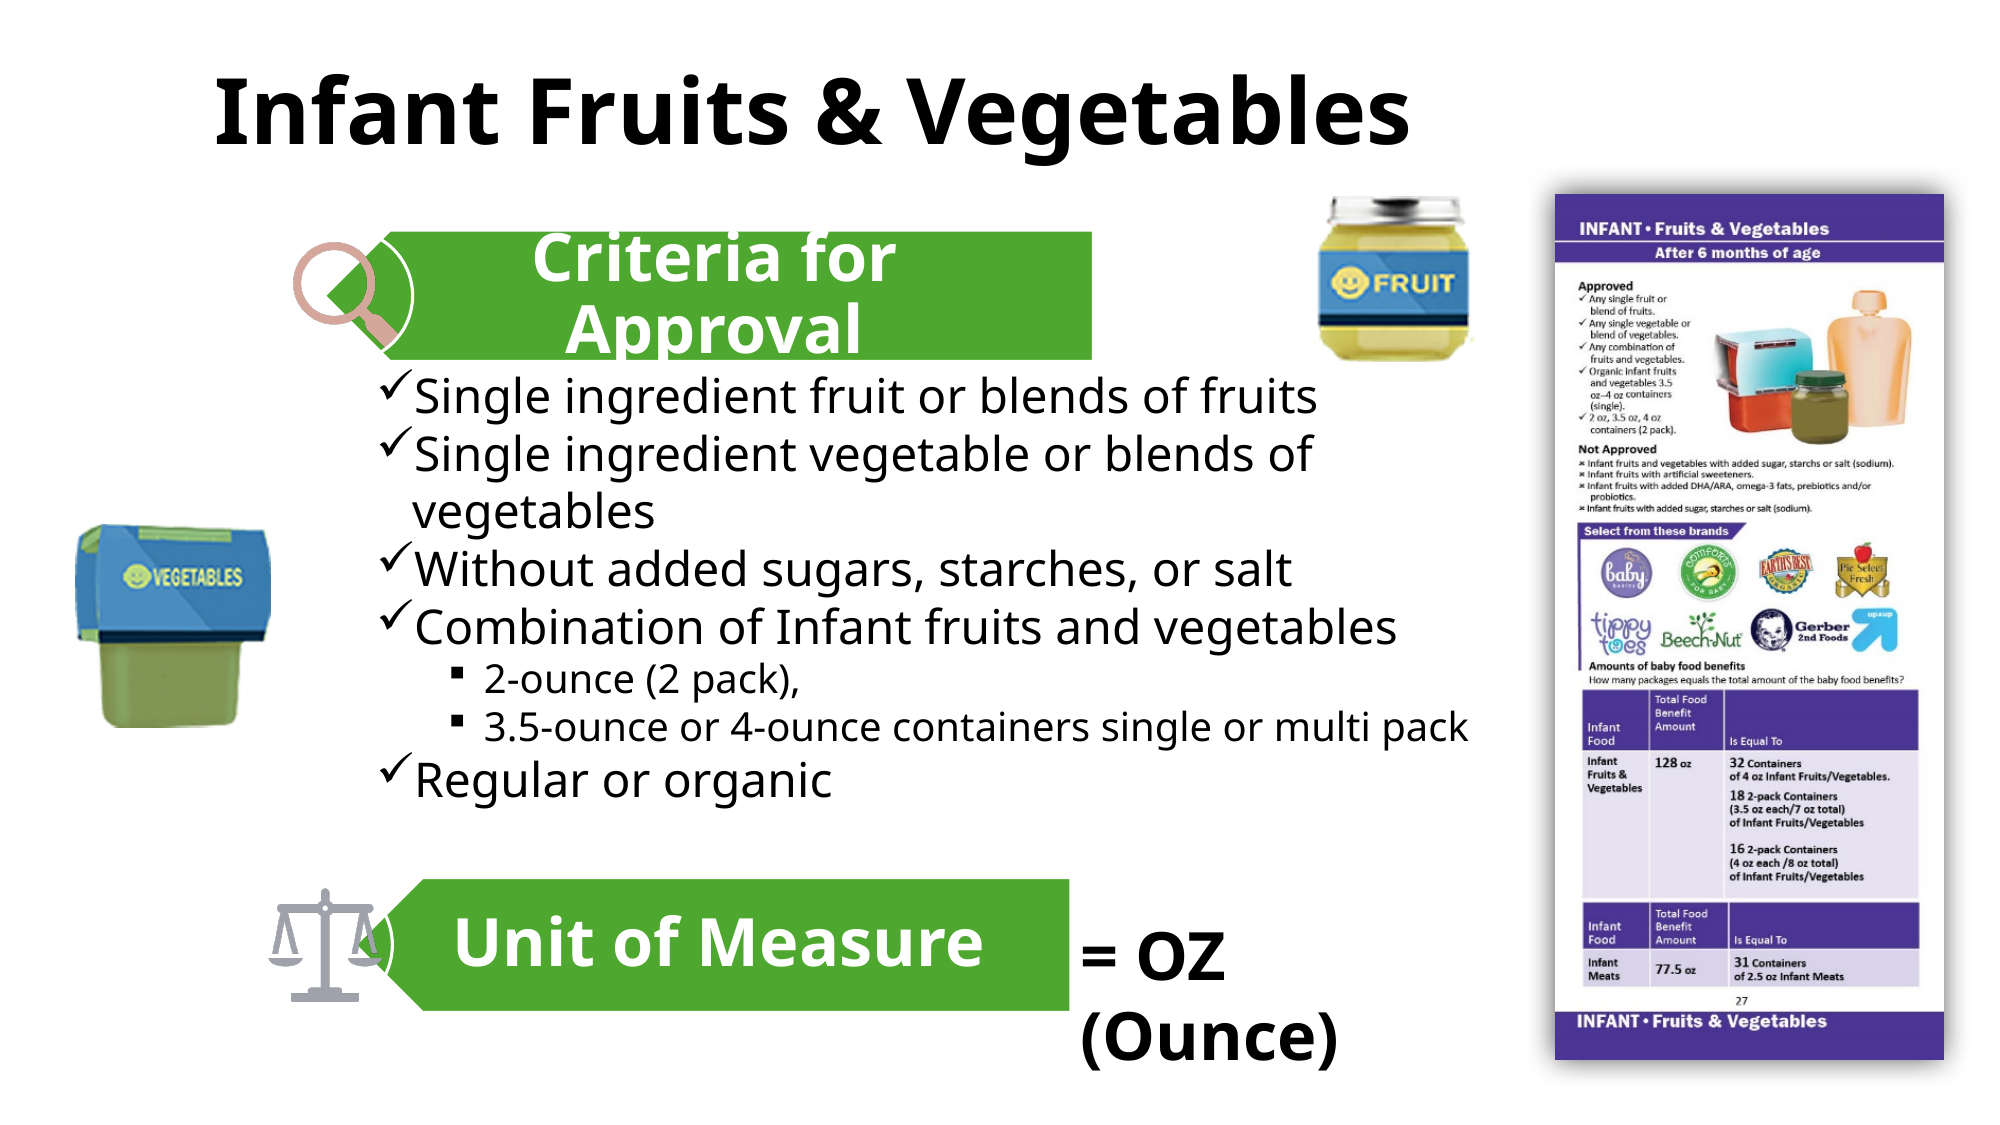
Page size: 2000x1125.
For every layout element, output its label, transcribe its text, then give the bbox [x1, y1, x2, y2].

picture [1554, 193, 1945, 1061]
picture [1311, 196, 1476, 362]
text_box = OZ (Ounce) [1059, 906, 1510, 1082]
picture [74, 524, 272, 728]
text_box Infant Fruits & Vegetables [199, 45, 1638, 170]
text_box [69, 876, 1151, 1013]
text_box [142, 229, 1232, 362]
list Single ingredient fruit or blends of fruits Single ingredient vegetable or blends of vegetables Without added sugars, starches, or salt Combination of Infant fruits and vegetables 2-ounce (2 pack), 3.5-ounce or 4-ounce containers single or multi pack Regular or organic [361, 358, 1489, 850]
